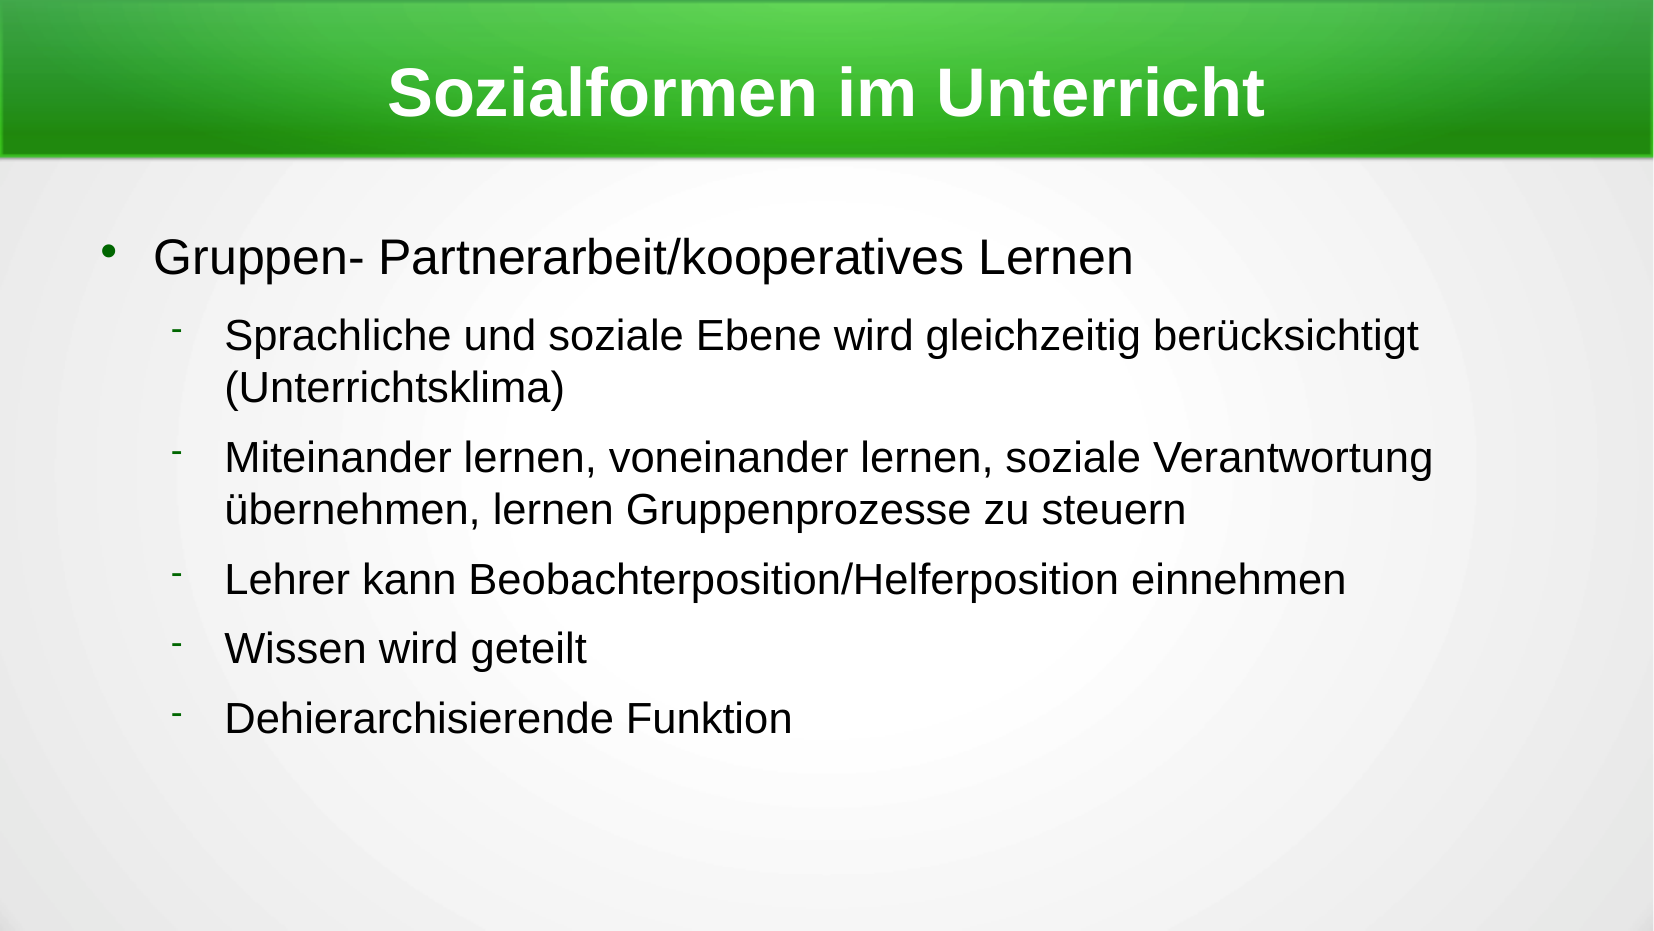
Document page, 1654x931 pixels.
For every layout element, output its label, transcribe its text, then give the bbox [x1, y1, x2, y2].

text_box Gruppen- Partnerarbeit/kooperatives Lernen Sprachliche und soziale Ebene wird gleichzeitig berücksichtigt (Unterrichtsklima) Miteinander lernen, voneinander lernen, soziale Verantwortung übernehmen, lernen Gruppenprozesse zu steuern Lehrer kann Beobachterposition/Helferposition einnehmen Wissen wird geteilt Dehierarchisierende Funktion [82, 224, 1571, 764]
text_box Sozialformen im Unterricht [82, 35, 1571, 142]
picture [0, 0, 1654, 931]
